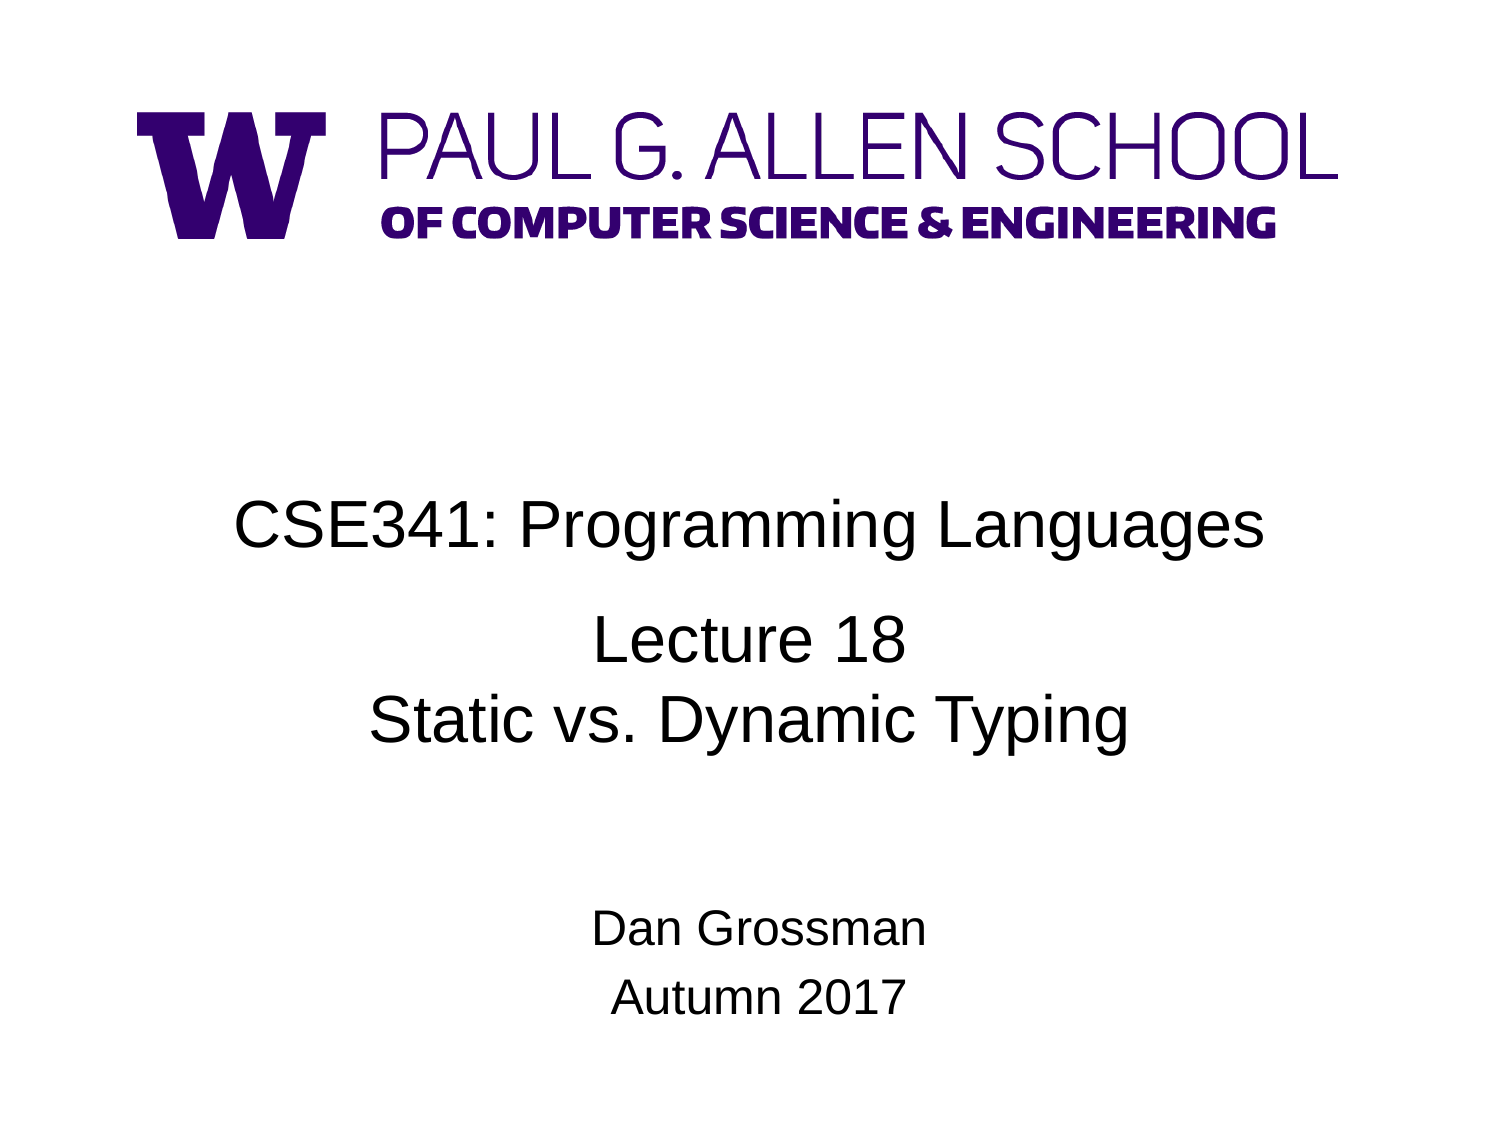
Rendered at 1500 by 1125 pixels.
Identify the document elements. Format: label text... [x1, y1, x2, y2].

title CSE341: Programming Languages Lecture 18 Static vs. Dynamic Typing [112, 437, 1388, 801]
subtitle Dan Grossman Autumn 2017 [215, 887, 1304, 1088]
picture [137, 112, 1338, 240]
